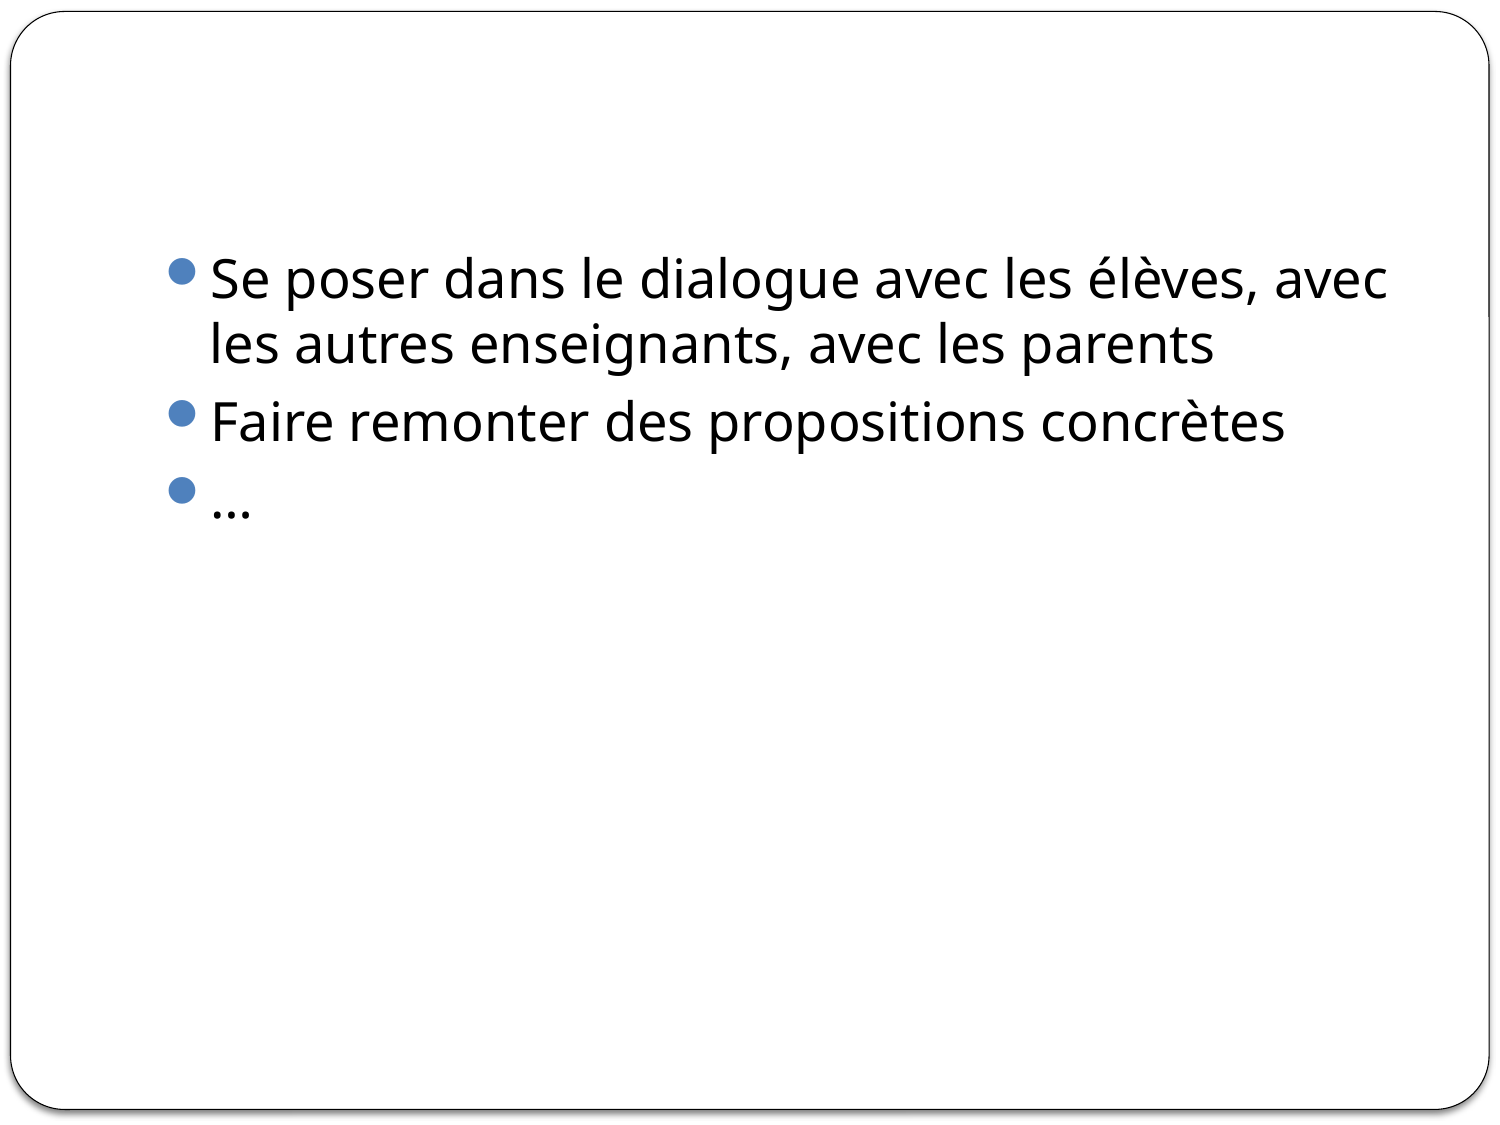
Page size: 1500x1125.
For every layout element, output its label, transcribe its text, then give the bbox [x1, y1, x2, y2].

list Se poser dans le dialogue avec les élèves, avec les autres enseignants, avec les parents Faire remonter des propositions concrètes … [150, 237, 1425, 988]
